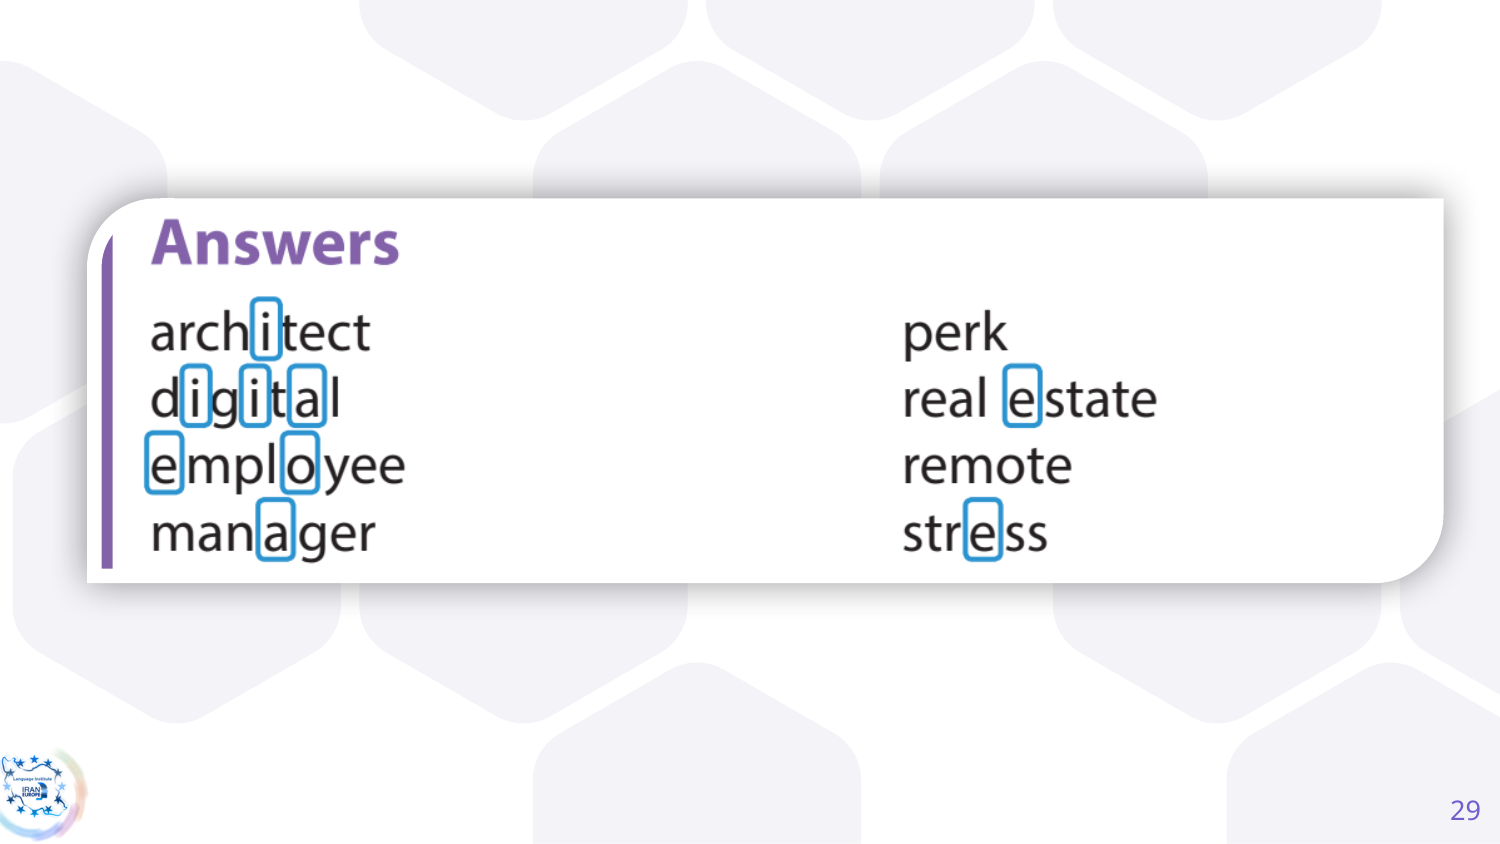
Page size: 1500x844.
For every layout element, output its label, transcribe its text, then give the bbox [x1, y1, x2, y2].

picture [94, 205, 1437, 577]
slide_number 29 [1391, 779, 1482, 844]
picture [0, 743, 92, 844]
